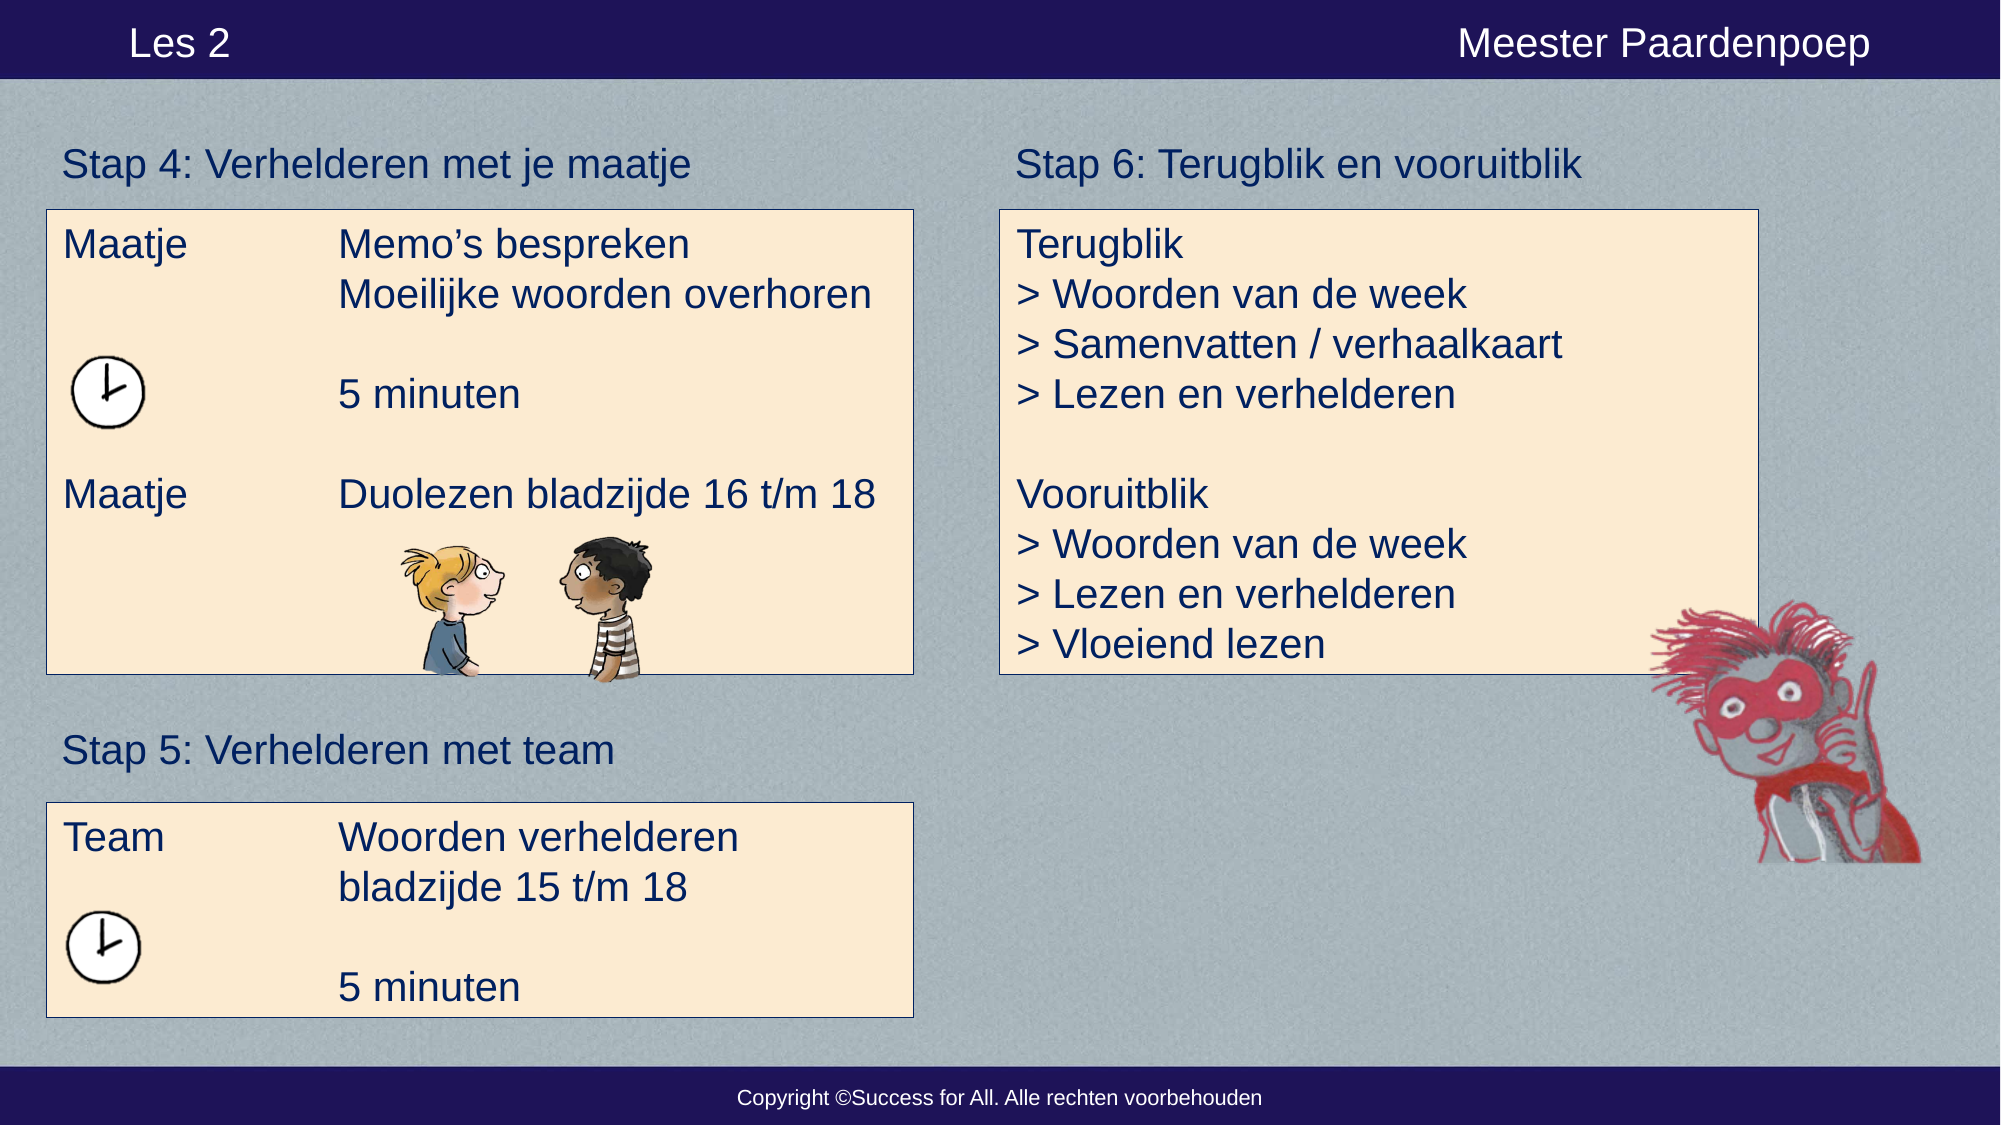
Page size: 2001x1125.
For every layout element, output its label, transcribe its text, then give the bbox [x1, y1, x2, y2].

text_box Stap 6: Terugblik en vooruitblik [999, 129, 1793, 194]
text_box Terugblik > Woorden van de week > Samenvatten / verhaalkaart > Lezen en verhelderen Vooruitblik > Woorden van de week > Lezen en verhelderen > Vloeiend lezen [999, 209, 1759, 675]
text_box Copyright ©Success for All. Alle rechten voorbehouden [0, 1076, 2000, 1125]
text_box Stap 4: Verhelderen met je maatje [46, 129, 839, 195]
text_box Les 2 [114, 8, 354, 73]
text_box Stap 5: Verhelderen met team [46, 715, 890, 781]
text_box Meester Paardenpoep [999, 8, 1886, 73]
text_box Maatje Memo’s bespreken Moeilijke woorden overhoren 5 minuten Maatje Duolezen bladzijde 16 t/m 18 [46, 209, 914, 675]
text_box Team Woorden verhelderen bladzijde 15 t/m 18 5 minuten [46, 802, 914, 1018]
picture [0, 0, 2001, 1125]
